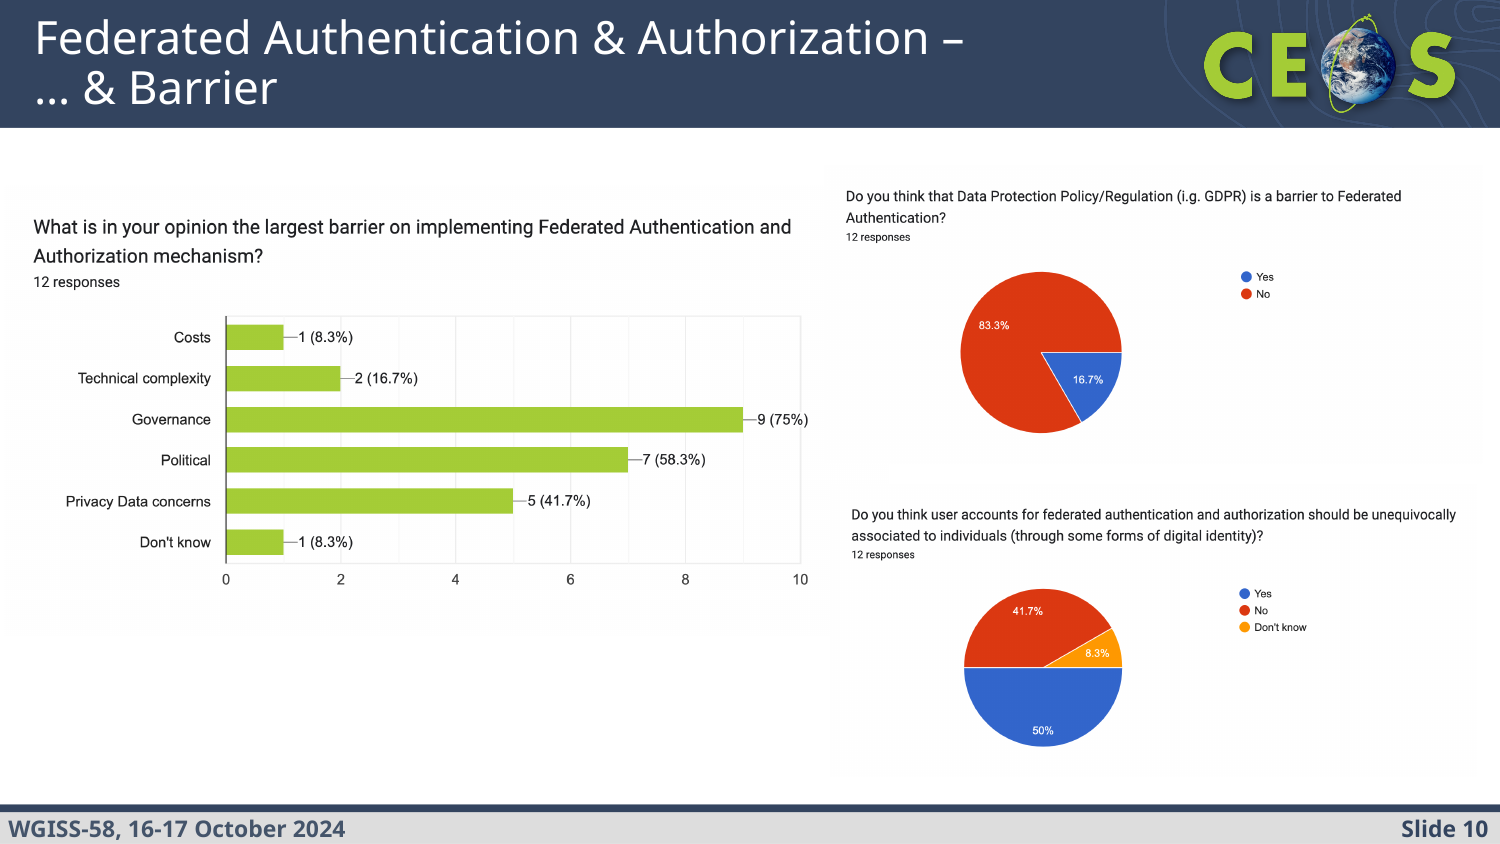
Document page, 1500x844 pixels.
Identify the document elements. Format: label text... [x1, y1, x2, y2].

picture [1204, 13, 1455, 113]
title Federated Authentication & Authorization – … & Barrier [22, 9, 1178, 106]
picture [4, 165, 1483, 778]
